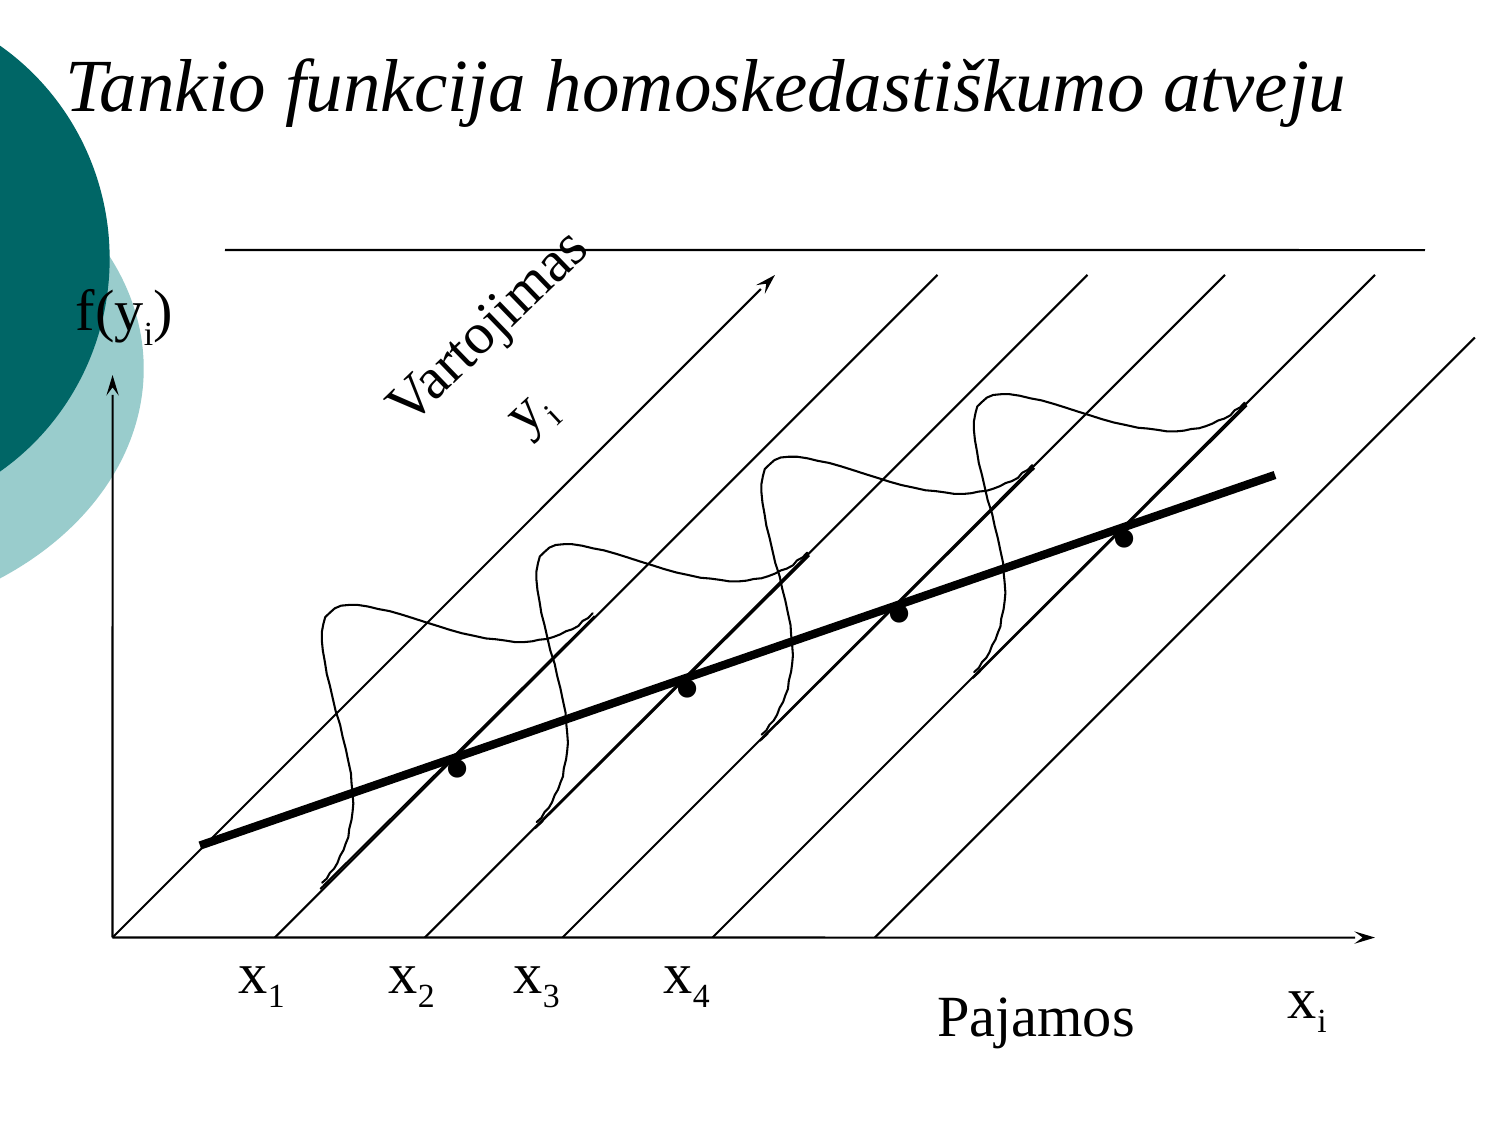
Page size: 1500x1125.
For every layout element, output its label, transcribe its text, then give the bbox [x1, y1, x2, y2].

text_box yi [469, 194, 753, 468]
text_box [319, 604, 595, 890]
text_box [755, 274, 775, 294]
text_box xi [1272, 952, 1343, 1048]
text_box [534, 543, 810, 829]
text_box Pajamos [922, 970, 1165, 1056]
text_box Vartojimas [352, 183, 626, 452]
text_box x2 [373, 927, 451, 1023]
text_box x4 [648, 927, 726, 1023]
text_box Tankio funkcija homoskedastiškumo atveju [50, 28, 1450, 134]
text_box [106, 375, 119, 396]
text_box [972, 393, 1248, 679]
text_box x1 [223, 927, 301, 1023]
text_box f(yi) [60, 264, 189, 360]
text_box [1354, 931, 1375, 944]
text_box x3 [498, 927, 576, 1023]
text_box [759, 456, 1035, 742]
